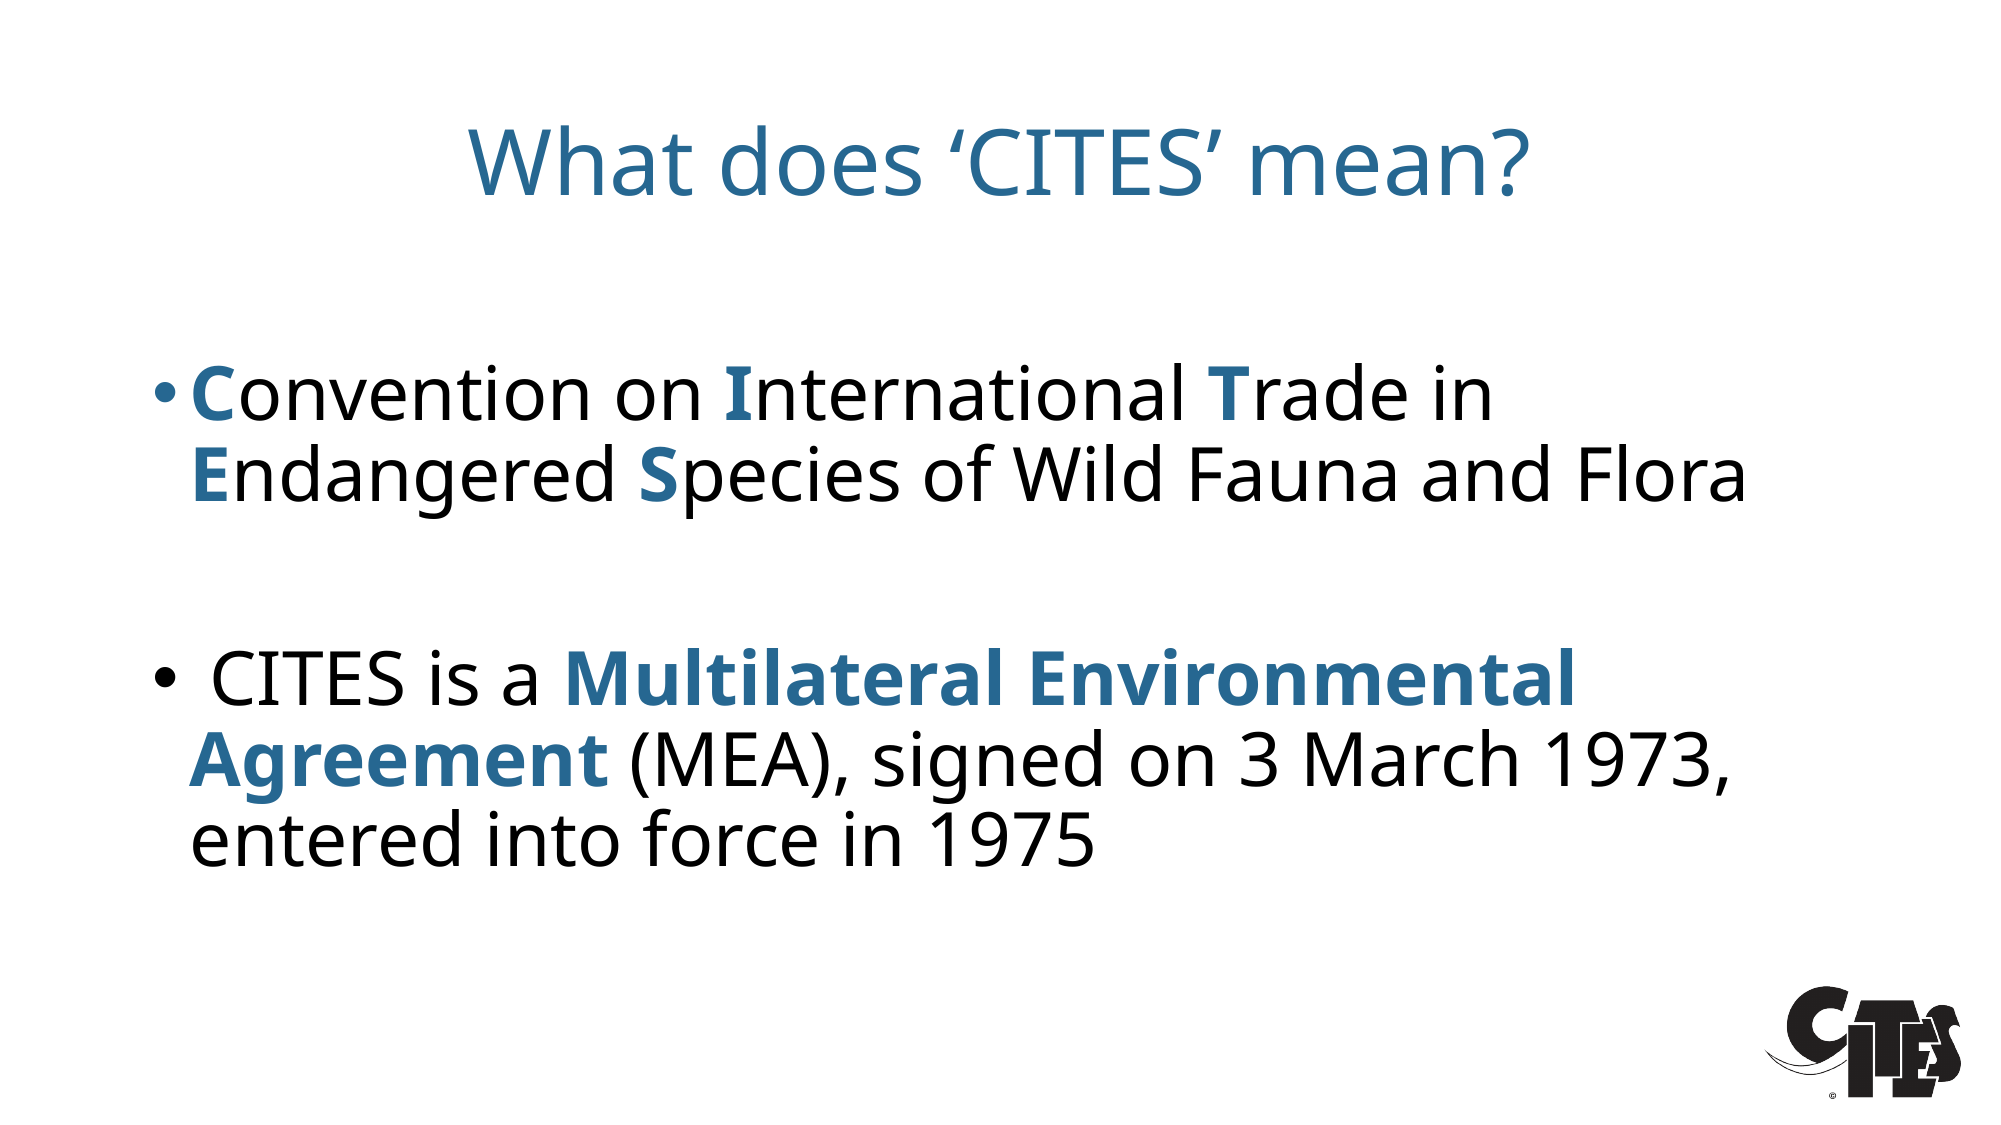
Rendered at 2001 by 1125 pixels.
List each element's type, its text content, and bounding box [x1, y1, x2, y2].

list Convention on International Trade in Endangered Species of Wild Fauna and Flora CITES is a Multilateral Environmental Agreement (MEA), signed on 3 March 1973, entered into force in 1975 [137, 348, 1863, 965]
title What does ‘CITES’ mean? [137, 59, 1863, 273]
picture [1764, 986, 1961, 1099]
